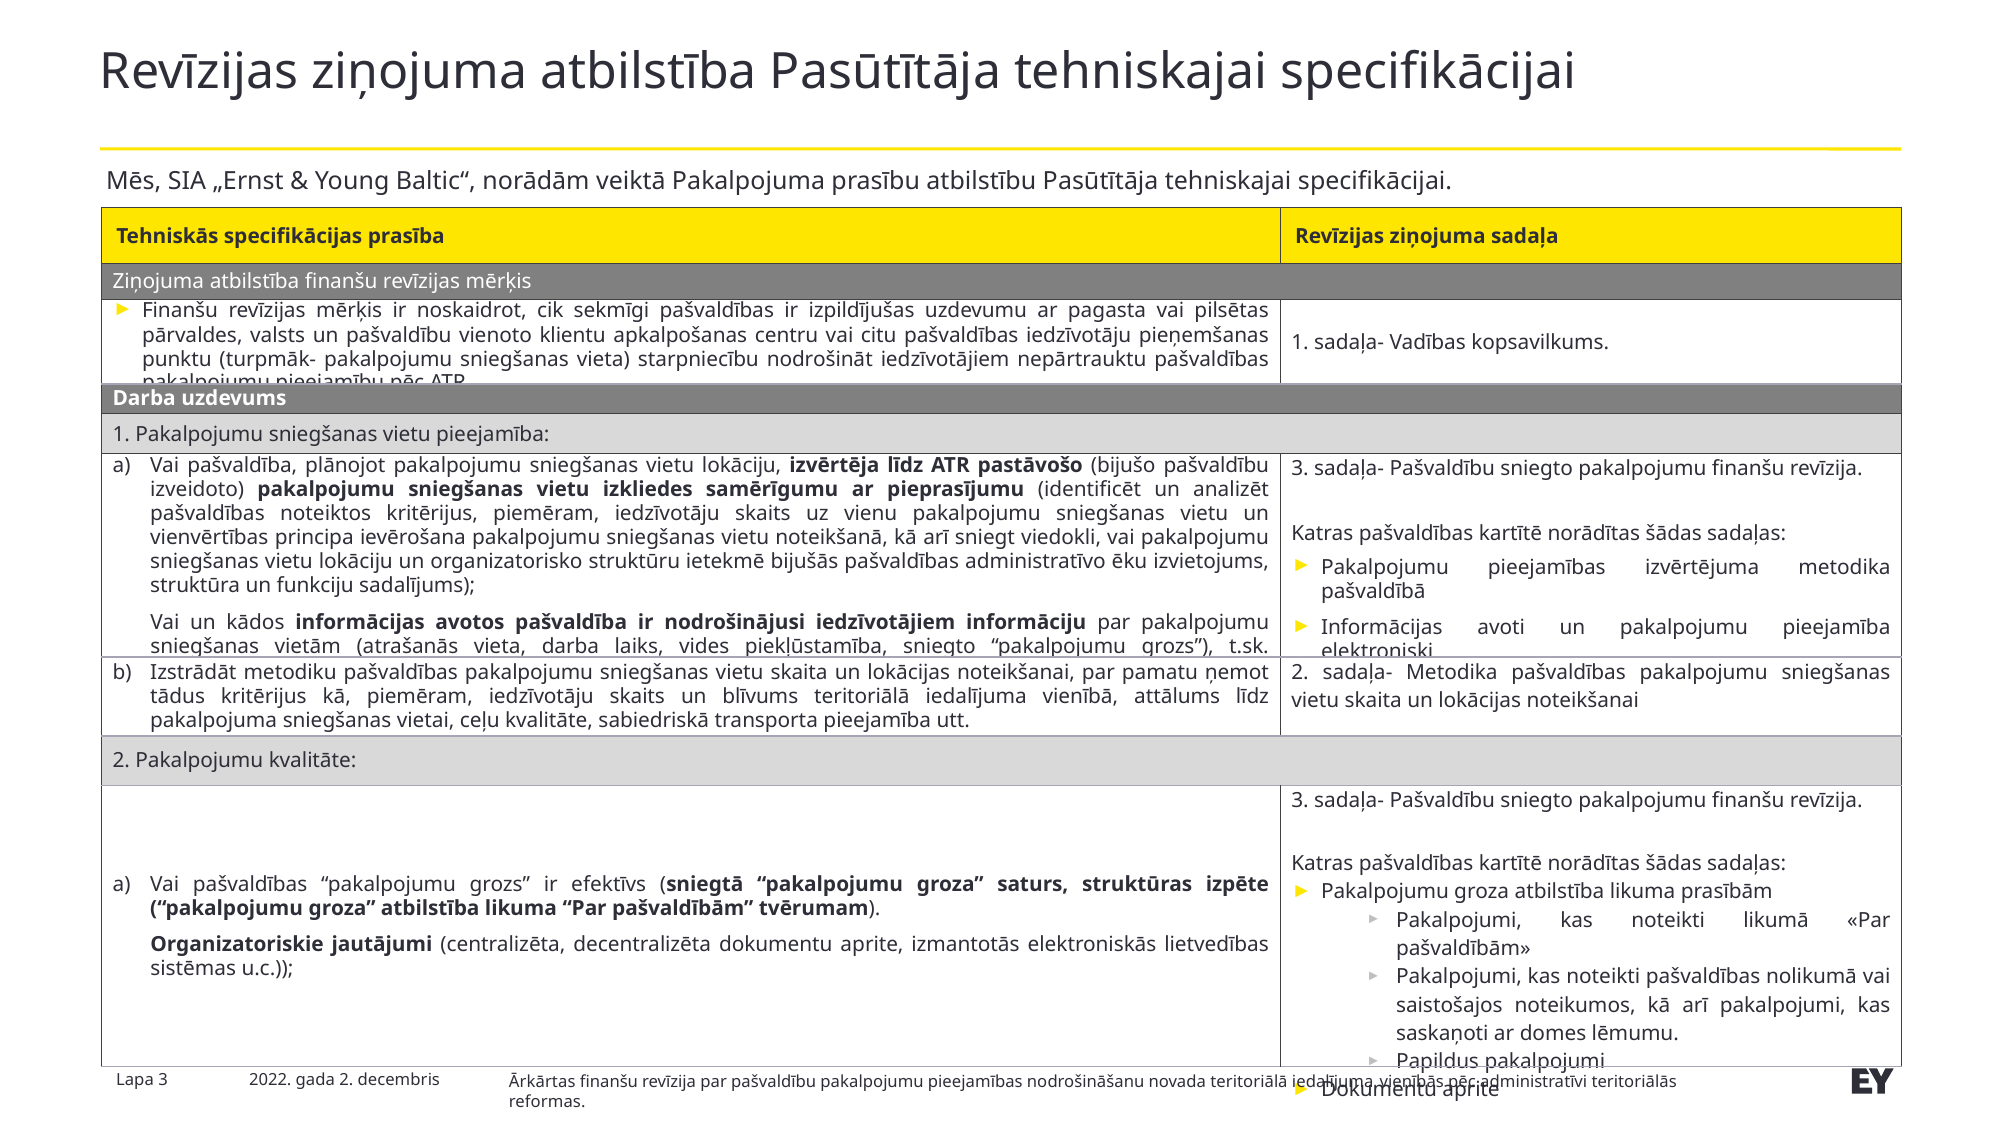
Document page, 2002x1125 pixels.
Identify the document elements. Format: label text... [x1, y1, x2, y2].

table_cell Darba uzdevums [102, 385, 1901, 413]
text_box Mēs, SIA „Ernst & Young Baltic“, norādām veiktā Pakalpojuma prasību atbilstību Pasūtītāja tehniskajai specifikācijai. [91, 157, 1904, 202]
text_box Ārkārtas finanšu revīzija par pašvaldību pakalpojumu pieejamības nodrošināšanu novada teritoriālā iedalījuma vienībās pēc administratīvi teritoriālās reformas. [494, 1063, 1760, 1093]
slide_number Lapa 3 [101, 1061, 211, 1092]
table_cell 2. Pakalpojumu kvalitāte: [102, 737, 1901, 785]
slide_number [234, 1061, 476, 1092]
table_cell Vai pašvaldība, plānojot pakalpojumu sniegšanas vietu lokāciju, izvērtēja līdz ATR pastāvošo (bijušo pašvaldību izveidoto) pakalpojumu sniegšanas vietu izkliedes samērīgumu ar pieprasījumu (identificēt un analizēt pašvaldības noteiktos kritērijus, piemēram, iedzīvotāju skaits uz vienu pakalpojumu sniegšanas vietu un vienvērtības principa ievērošana pakalpojumu sniegšanas vietu noteikšanā, kā arī sniegt viedokli, vai pakalpojumu sniegšanas vietu lokāciju un organizatorisko struktūru ietekmē bijušās pašvaldības administratīvo ēku izvietojums, struktūra un funkciju sadalījums); Vai un kādos informācijas avotos pašvaldība ir nodrošinājusi iedzīvotājiem informāciju par pakalpojumu sniegšanas vietām (atrašanās vieta, darba laiks, vides piekļūstamība, sniegto “pakalpojumu grozs”), t.sk. pakalpojumu sniegšanas vietu izmaiņām; [102, 454, 1280, 656]
table_cell Izstrādāt metodiku pašvaldības pakalpojumu sniegšanas vietu skaita un lokācijas noteikšanai, par pamatu ņemot tādus kritērijus kā, piemēram, iedzīvotāju skaits un blīvums teritoriālā iedalījuma vienībā, attālums līdz pakalpojuma sniegšanas vietai, ceļu kvalitāte, sabiedriskā transporta pieejamība utt. [102, 658, 1280, 735]
table_header Tehniskās specifikācijas prasība [102, 208, 1280, 263]
table_cell 3. sadaļa- Pašvaldību sniegto pakalpojumu finanšu revīzija. Katras pašvaldības kartītē norādītas šādas sadaļas: Pakalpojumu groza atbilstība likuma prasībām Pakalpojumi, kas noteikti likumā «Par pašvaldībām» Pakalpojumi, kas noteikti pašvaldības nolikumā vai saistošajos noteikumos, kā arī pakalpojumi, kas saskaņoti ar domes lēmumu. Papildus pakalpojumi Dokumentu aprite [1281, 786, 1901, 1066]
table_cell 1. sadaļa- Vadības kopsavilkums. [1281, 300, 1901, 383]
table_header Revīzijas ziņojuma sadaļa [1281, 208, 1901, 263]
table_cell 1. Pakalpojumu sniegšanas vietu pieejamība: [102, 414, 1901, 453]
table_cell Finanšu revīzijas mērķis ir noskaidrot, cik sekmīgi pašvaldības ir izpildījušas uzdevumu ar pagasta vai pilsētas pārvaldes, valsts un pašvaldību vienoto klientu apkalpošanas centru vai citu pašvaldības iedzīvotāju pieņemšanas punktu (turpmāk- pakalpojumu sniegšanas vieta) starpniecību nodrošināt iedzīvotājiem nepārtrauktu pašvaldības pakalpojumu pieejamību pēc ATR. [102, 300, 1280, 383]
table_cell 2. sadaļa- Metodika pašvaldības pakalpojumu sniegšanas vietu skaita un lokācijas noteikšanai [1281, 658, 1901, 735]
table_cell 3. sadaļa- Pašvaldību sniegto pakalpojumu finanšu revīzija. Katras pašvaldības kartītē norādītas šādas sadaļas: Pakalpojumu pieejamības izvērtējuma metodika pašvaldībā Informācijas avoti un pakalpojumu pieejamība elektroniski [1281, 454, 1901, 656]
table_cell Ziņojuma atbilstība finanšu revīzijas mērķis [102, 264, 1901, 299]
table_cell Vai pašvaldības “pakalpojumu grozs” ir efektīvs (sniegtā “pakalpojumu groza” saturs, struktūras izpēte (“pakalpojumu groza” atbilstība likuma “Par pašvaldībām” tvērumam). Organizatoriskie jautājumi (centralizēta, decentralizēta dokumentu aprite, izmantotās elektroniskās lietvedības sistēmas u.c.)); [102, 786, 1280, 1066]
title Revīzijas ziņojuma atbilstība Pasūtītāja tehniskajai specifikācijai [100, 48, 1901, 146]
